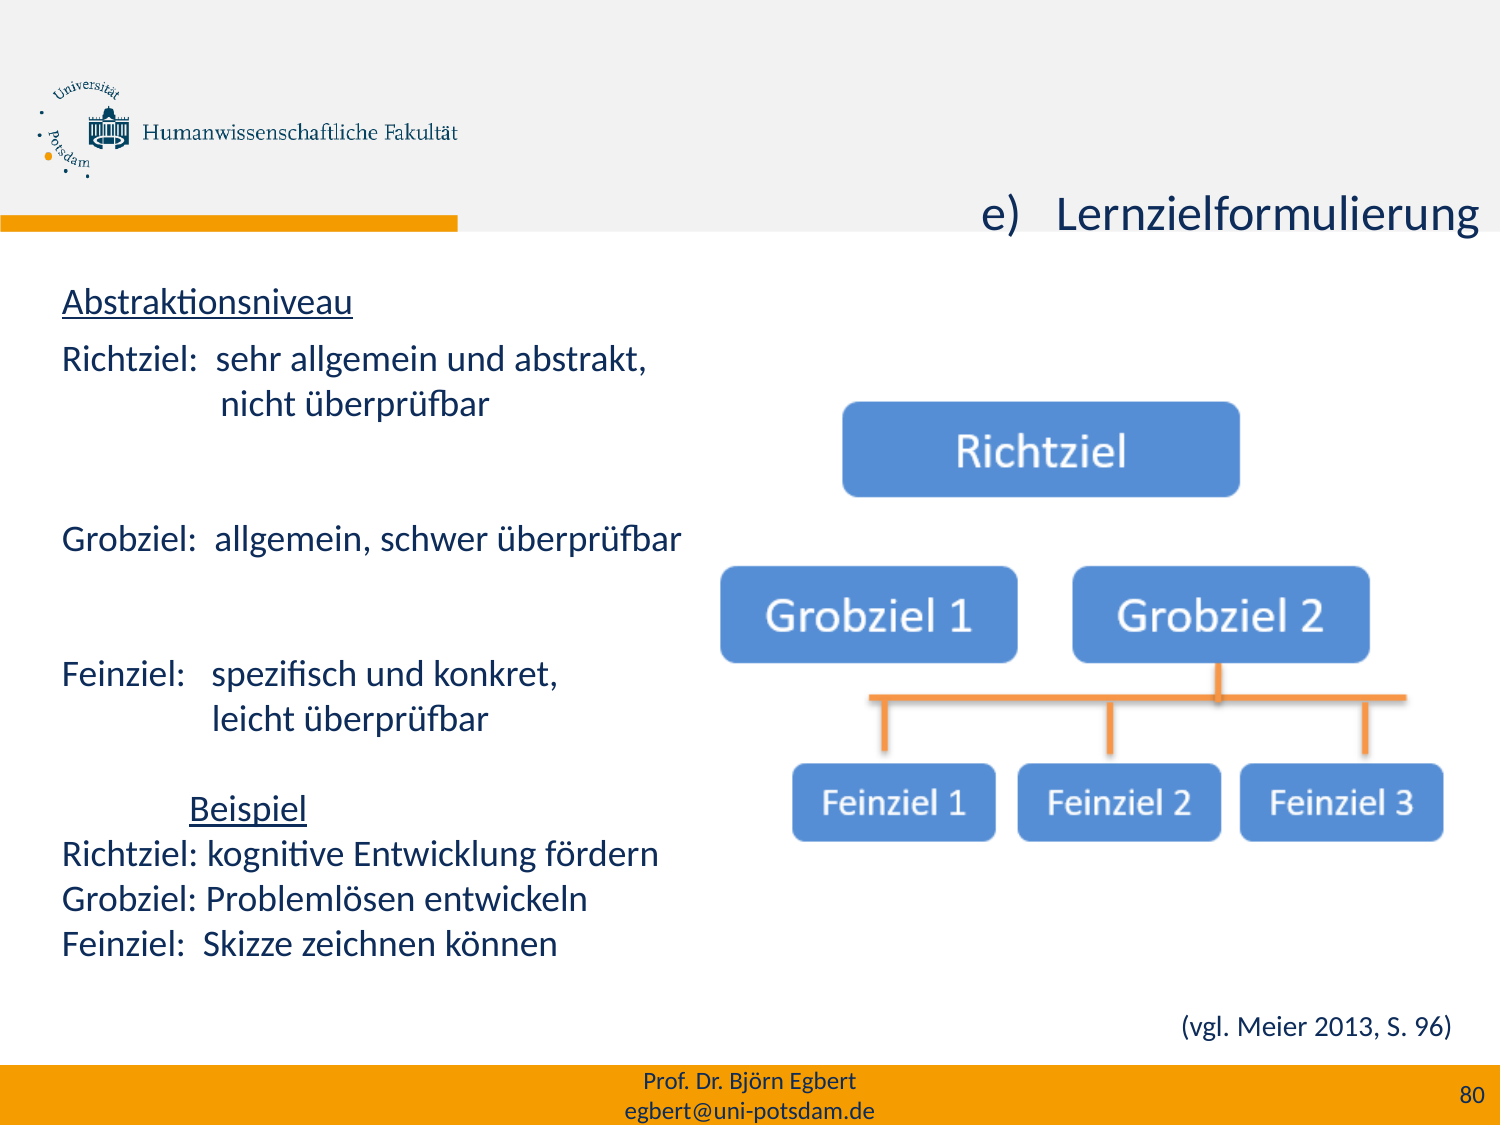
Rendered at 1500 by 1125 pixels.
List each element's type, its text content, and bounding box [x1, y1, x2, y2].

picture [694, 380, 1450, 856]
text_box Lernzielformulierung [201, 172, 1495, 268]
slide_number 80 [1139, 1063, 1500, 1124]
text_box (vgl. Meier 2013, S. 96) [1165, 1000, 1481, 1050]
text_box Abstraktionsniveau Richtziel: sehr allgemein und abstrakt, nicht überprüfbar Grobziel: allgemein, schwer überprüfbar Feinziel: spezifisch und konkret, leicht überprüfbar Beispiel Richtziel: kognitive Entwicklung fördern Grobziel: Problemlösen entwickeln Feinziel: Skizze zeichnen können [47, 269, 1211, 1017]
footer Prof. Dr. Björn Egbert egbert@uni-potsdam.de [496, 1063, 1004, 1125]
picture [0, 81, 463, 232]
